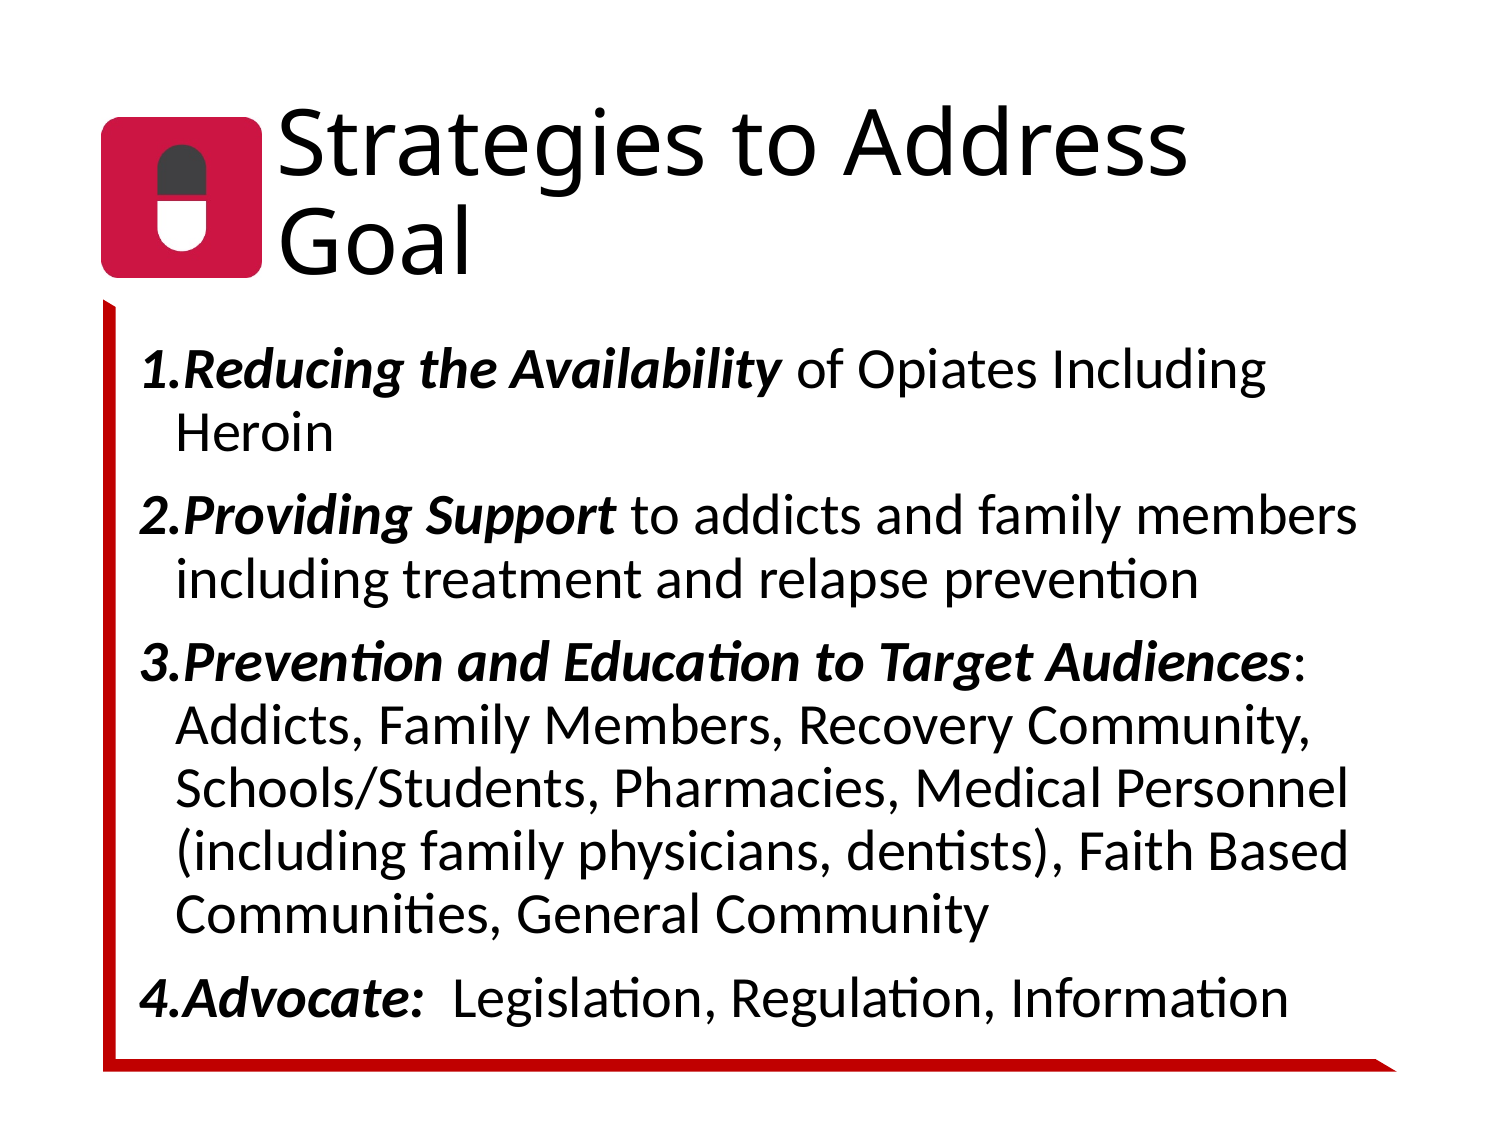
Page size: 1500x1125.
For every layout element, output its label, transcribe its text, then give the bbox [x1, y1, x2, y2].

picture [101, 117, 261, 278]
title Strategies to Address Goal [261, 113, 1397, 278]
list Reducing the Availability of Opiates Including Heroin Providing Support to addicts and family members including treatment and relapse prevention Prevention and Education to Target Audiences: Addicts, Family Members, Recovery Community, Schools/Students, Pharmacies, Medical Personnel (including family physicians, dentists), Faith Based Communities, General Community Advocate: Legislation, Regulation, Information [123, 330, 1397, 1045]
